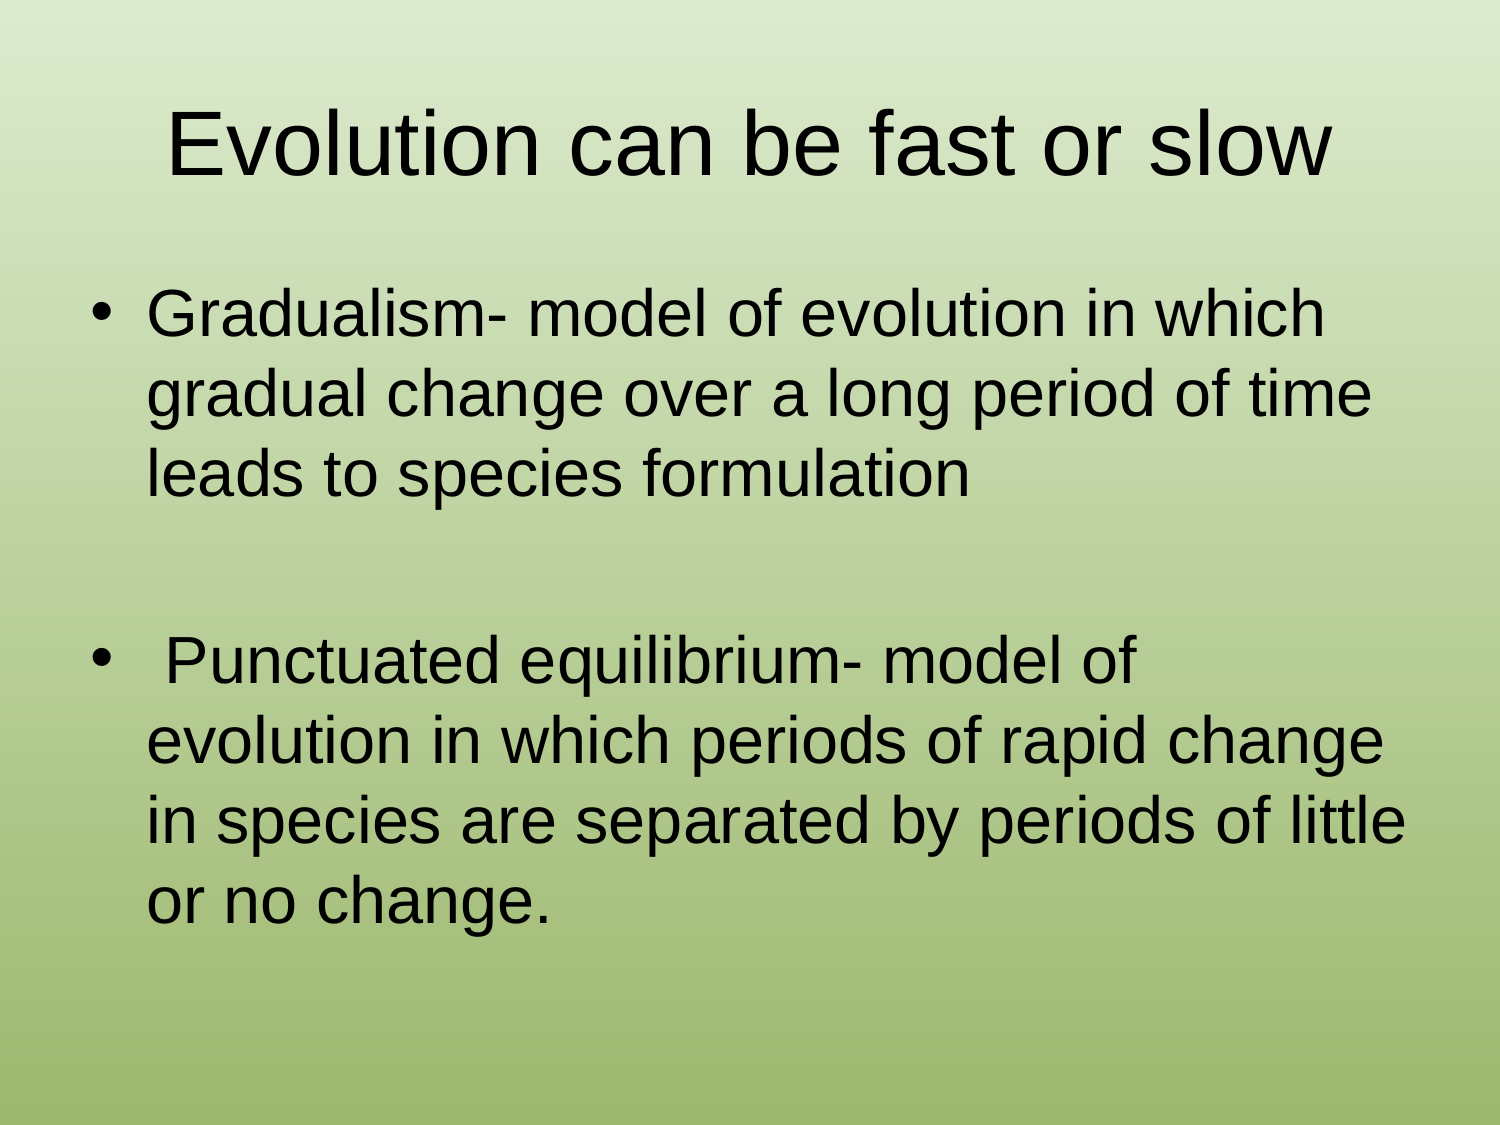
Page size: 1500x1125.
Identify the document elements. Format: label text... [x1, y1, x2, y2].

list Gradualism- model of evolution in which gradual change over a long period of time leads to species formulation Punctuated equilibrium- model of evolution in which periods of rapid change in species are separated by periods of little or no change. [75, 262, 1425, 1005]
title Evolution can be fast or slow [75, 45, 1425, 233]
